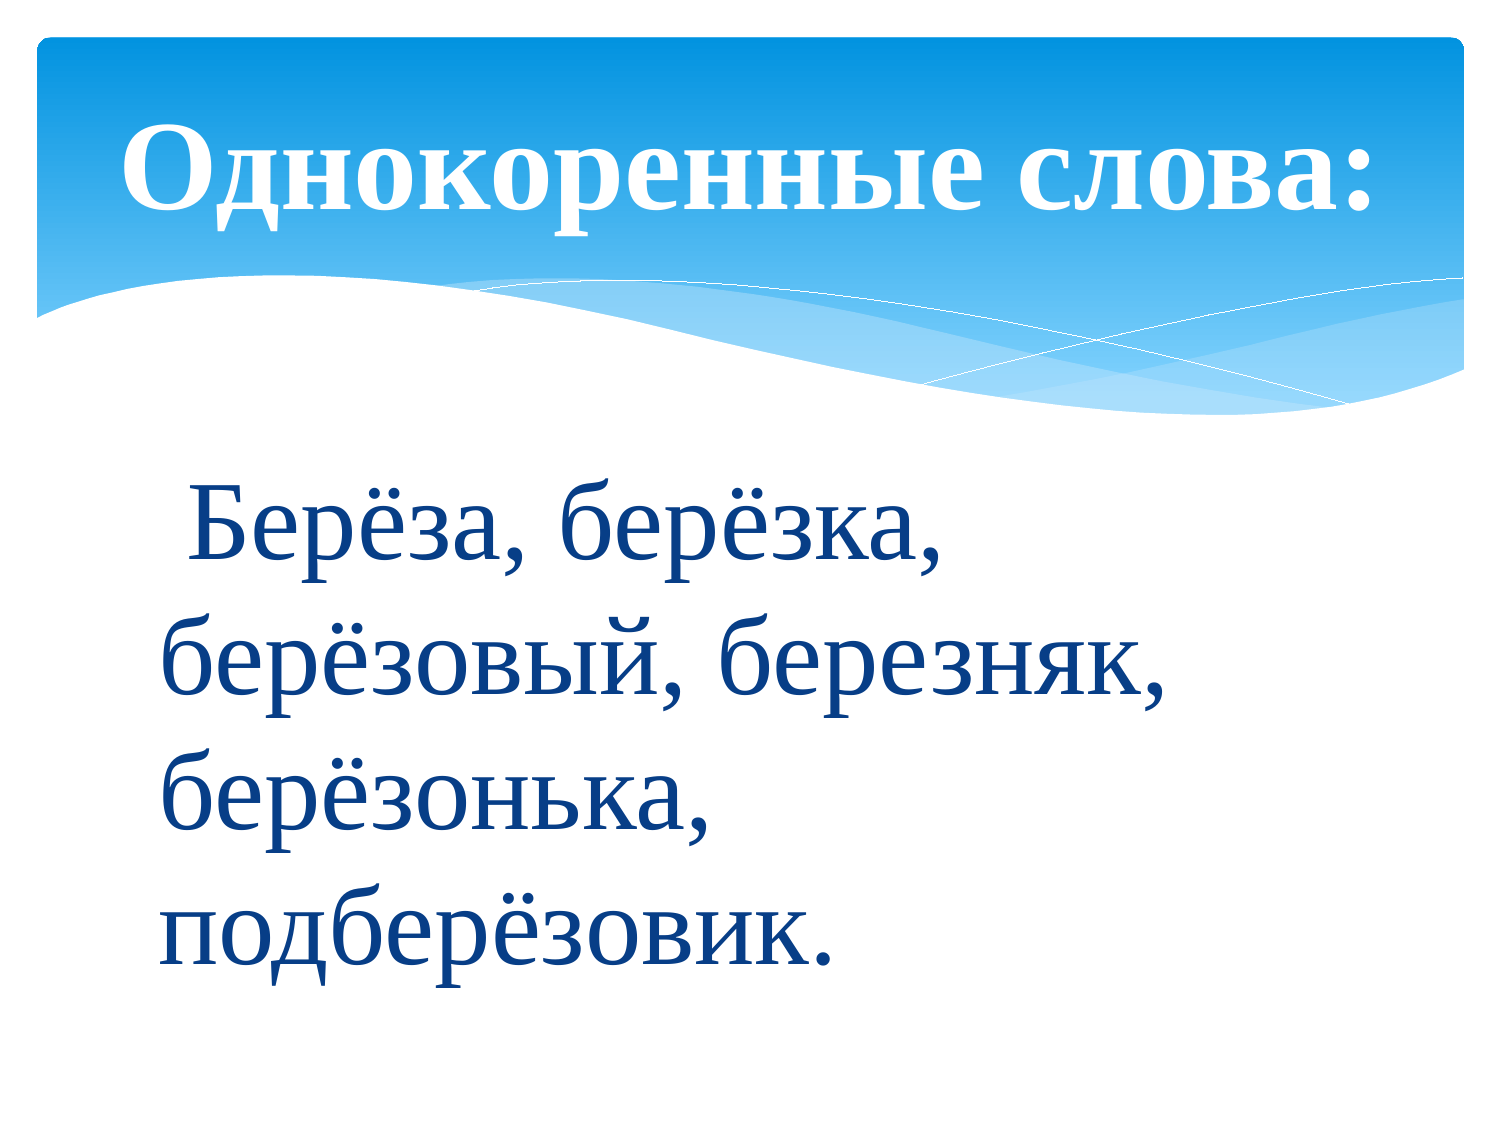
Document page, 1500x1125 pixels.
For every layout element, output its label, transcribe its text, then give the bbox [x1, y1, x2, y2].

title Однокоренные слова: [75, 55, 1425, 261]
list Берёза, берёзка, берёзовый, березняк, берёзонька, подберёзовик. [143, 438, 1359, 1005]
